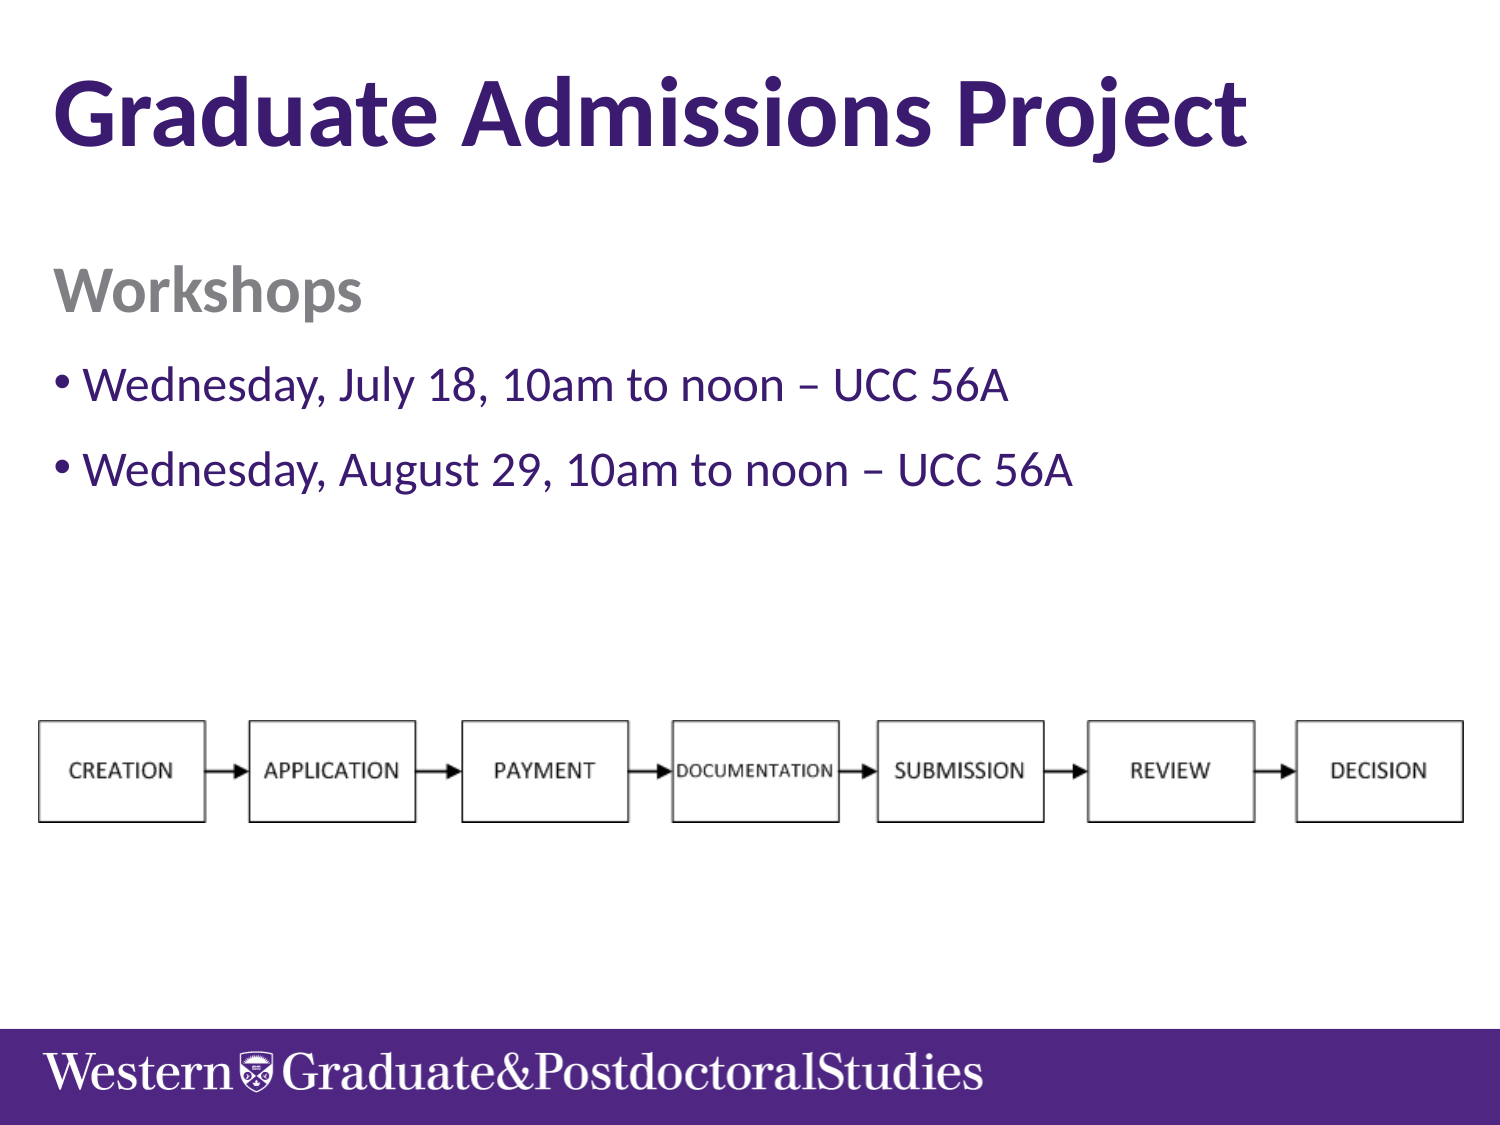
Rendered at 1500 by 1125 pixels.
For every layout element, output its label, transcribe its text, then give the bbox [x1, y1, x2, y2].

picture [0, 0, 1500, 1125]
text_box Graduate Admissions Project Workshops Wednesday, July 18, 10am to noon – UCC 56A Wednesday, August 29, 10am to noon – UCC 56A [38, 39, 1459, 504]
